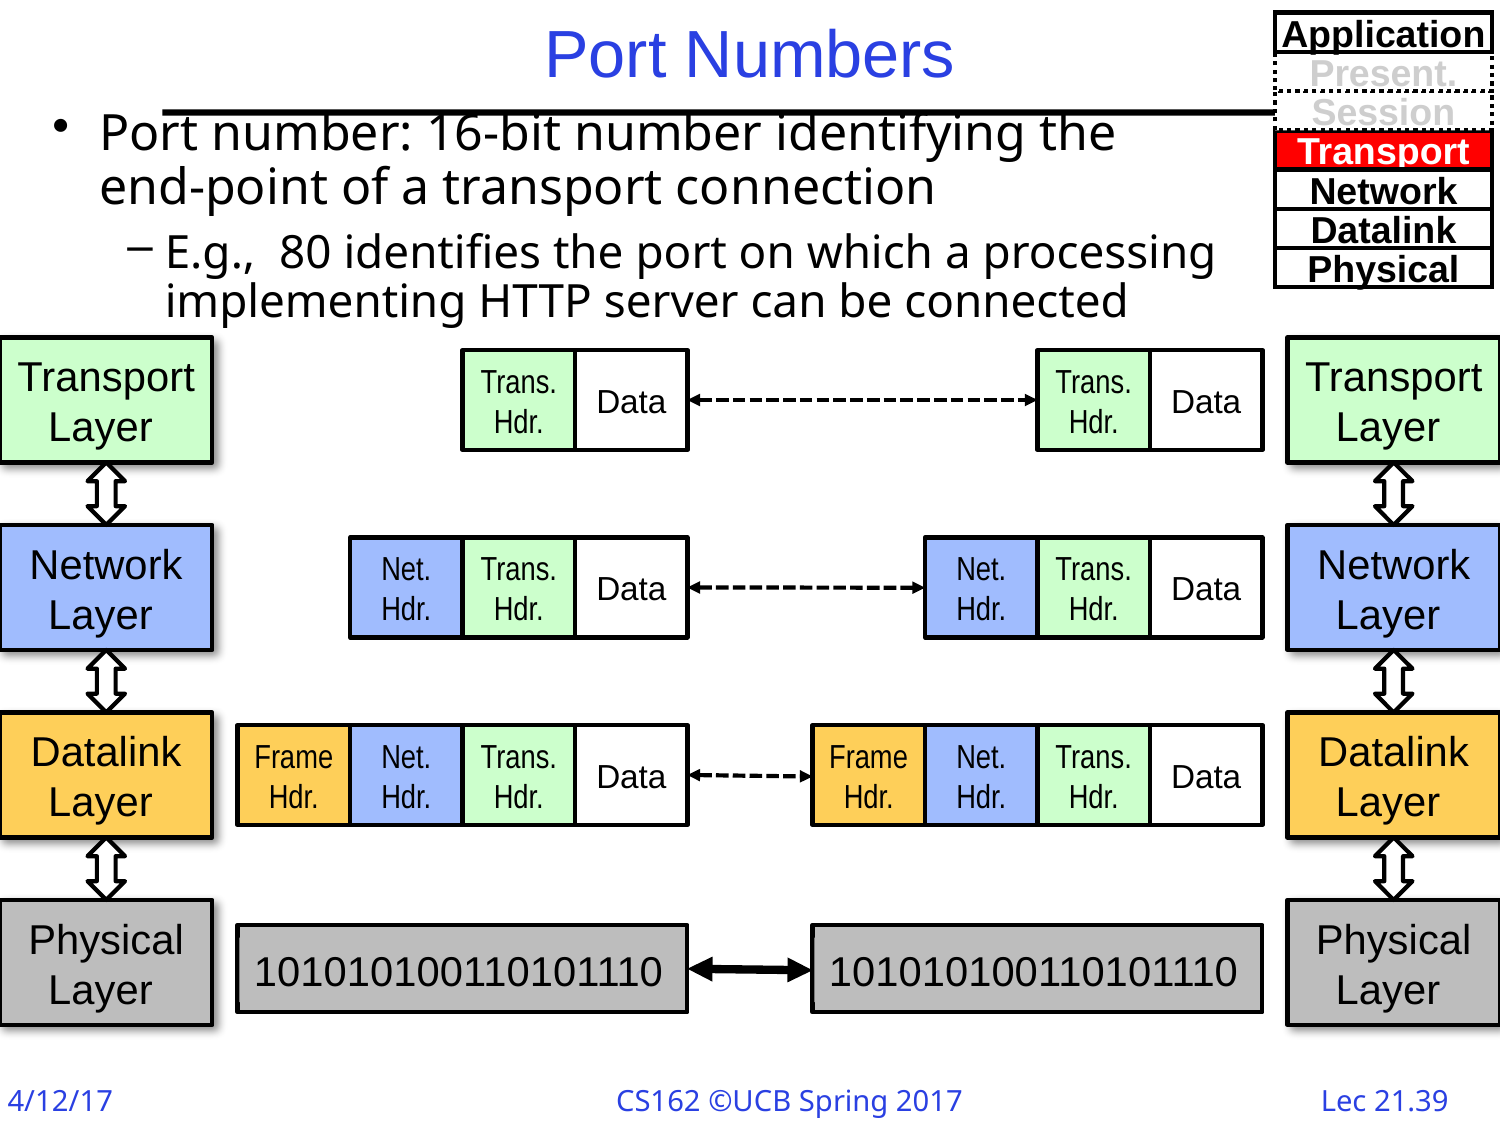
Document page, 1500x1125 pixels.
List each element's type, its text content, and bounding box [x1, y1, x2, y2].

text_box Frame Hdr. [237, 725, 350, 825]
text_box Net. Hdr. [350, 725, 463, 825]
text_box Physical Layer [0, 900, 213, 1025]
text_box Network Layer [0, 534, 213, 650]
text_box Datalink [1275, 208, 1492, 248]
text_box Transport [1275, 131, 1492, 169]
text_box Physical [1275, 248, 1492, 288]
text_box Net. Hdr. [924, 537, 1038, 638]
text_box Datalink Layer [0, 712, 213, 838]
text_box [1374, 649, 1413, 713]
text_box Frame Hdr. [812, 725, 925, 825]
text_box Trans. Hdr. [463, 537, 575, 638]
text_box 101010100110101110 [814, 937, 1254, 1003]
text_box Physical Layer [1287, 900, 1500, 1025]
text_box Datalink Layer [1287, 712, 1500, 838]
text_box [237, 924, 688, 1013]
text_box Net. Hdr. [350, 537, 463, 638]
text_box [0, 337, 1500, 526]
text_box [87, 649, 126, 713]
list Port number: 16-bit number identifying the end-point of a transport connection E.g., 80 identifies the port on which a processing implementing HTTP server can be connected [37, 99, 1250, 335]
title Port Numbers [162, 12, 1275, 100]
text_box [812, 924, 1263, 1013]
text_box Data [575, 537, 688, 638]
text_box Session [1275, 92, 1492, 131]
text_box Network Layer [1287, 533, 1500, 650]
text_box Net. Hdr. [925, 725, 1038, 825]
text_box Data [575, 725, 688, 825]
text_box [1374, 837, 1413, 900]
text_box Data [1149, 537, 1263, 638]
text_box Data [1149, 725, 1263, 825]
text_box Network [1275, 169, 1492, 208]
text_box 101010100110101110 [239, 937, 679, 1003]
text_box Application [1275, 12, 1492, 52]
text_box Trans. Hdr. [463, 725, 575, 825]
text_box [87, 837, 126, 900]
text_box Present. [1275, 52, 1492, 92]
text_box Trans. Hdr. [1038, 725, 1149, 825]
text_box Trans. Hdr. [1038, 537, 1149, 638]
